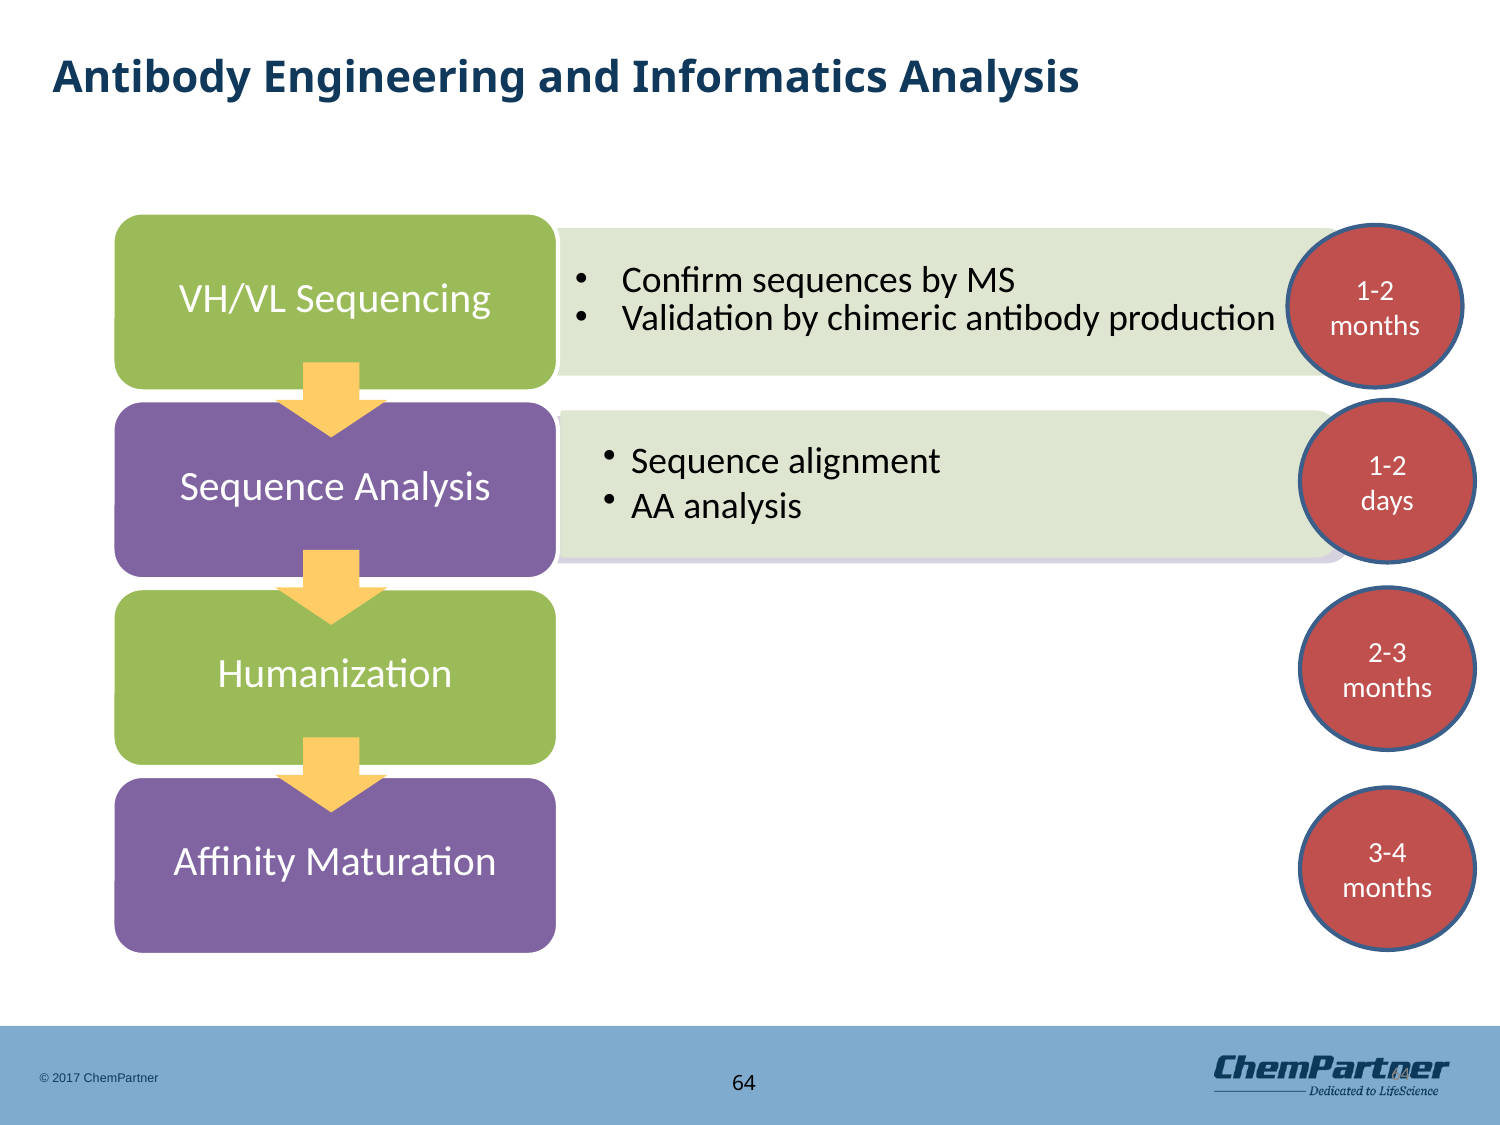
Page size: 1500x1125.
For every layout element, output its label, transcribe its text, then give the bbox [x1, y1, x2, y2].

slide_number 64 [1074, 1042, 1425, 1103]
text_box 1-2 months [1354, 222, 1465, 390]
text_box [562, 412, 1339, 556]
text_box 3-4 months [1354, 785, 1478, 953]
text_box 1-2 days [1354, 397, 1478, 565]
picture [1425, 1055, 1450, 1096]
title Antibody Engineering and Informatics Analysis [37, 0, 1451, 151]
text_box 2-3 months [1354, 585, 1478, 753]
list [112, 212, 1351, 956]
